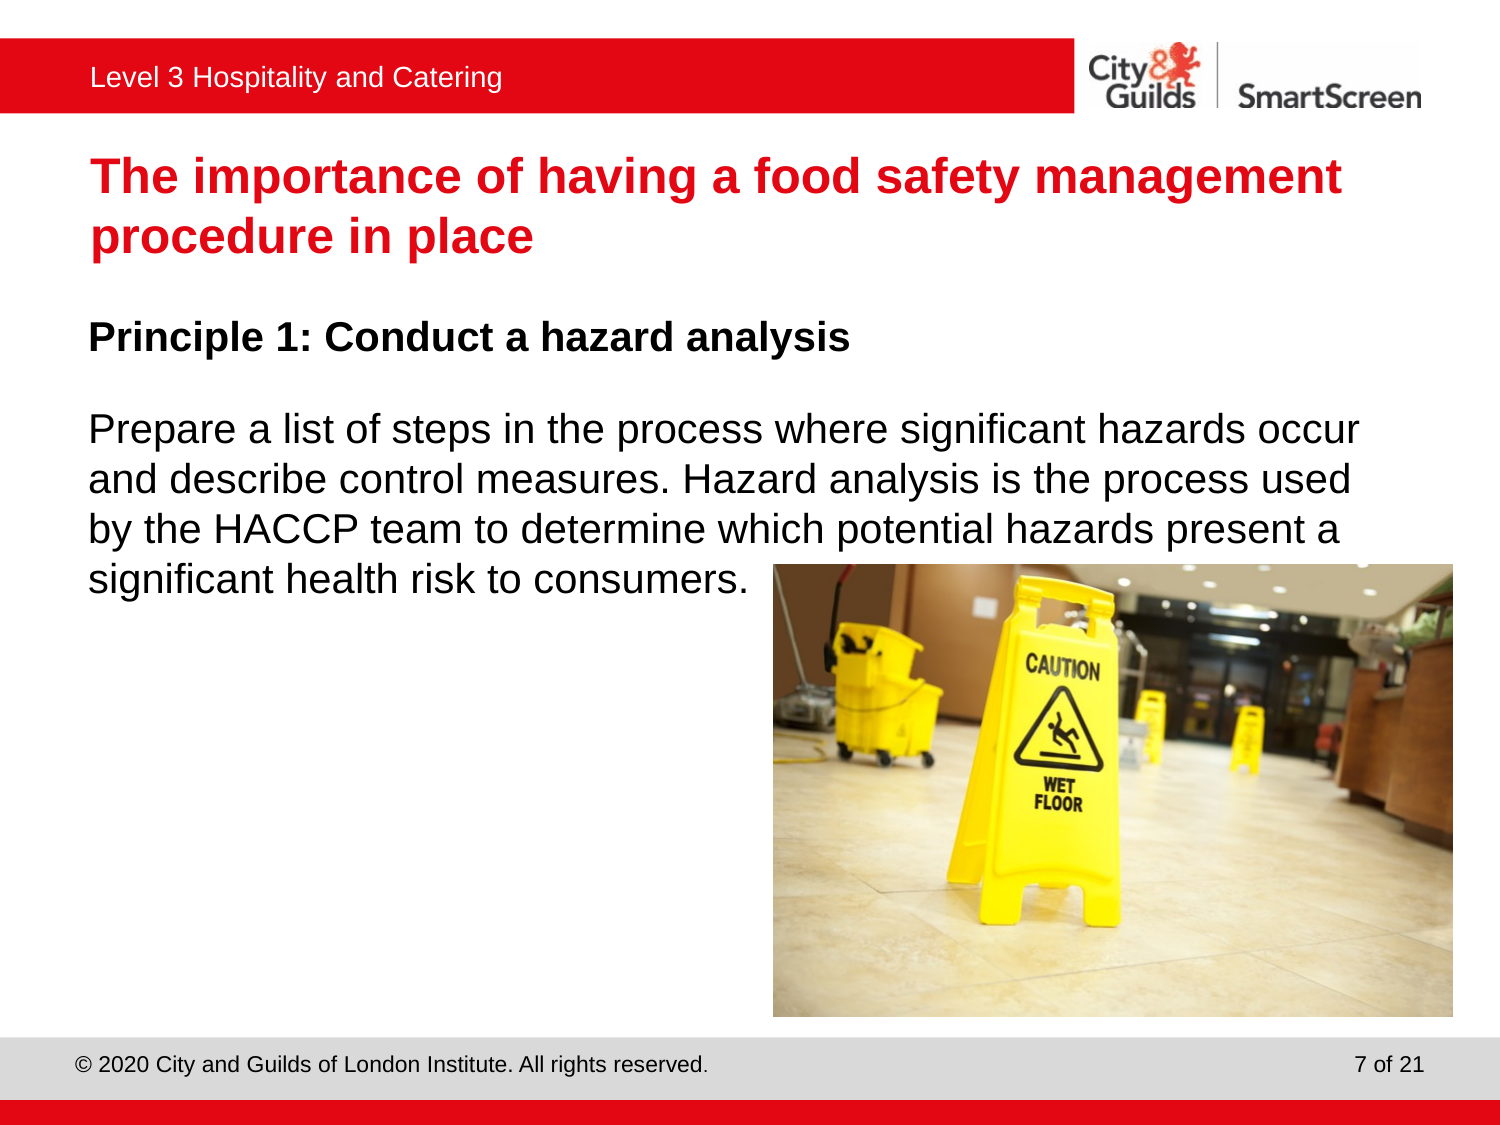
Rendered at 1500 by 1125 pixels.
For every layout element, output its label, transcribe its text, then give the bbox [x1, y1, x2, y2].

picture [1089, 42, 1421, 108]
title The importance of having a food safety management procedure in place [74, 172, 1424, 236]
picture [773, 564, 1453, 1017]
list Principle 1: Conduct a hazard analysis Prepare a list of steps in the process where significant hazards occur and describe control measures. Hazard analysis is the process used by the HACCP team to determine which potential hazards present a significant health risk to consumers. [72, 302, 1424, 1084]
